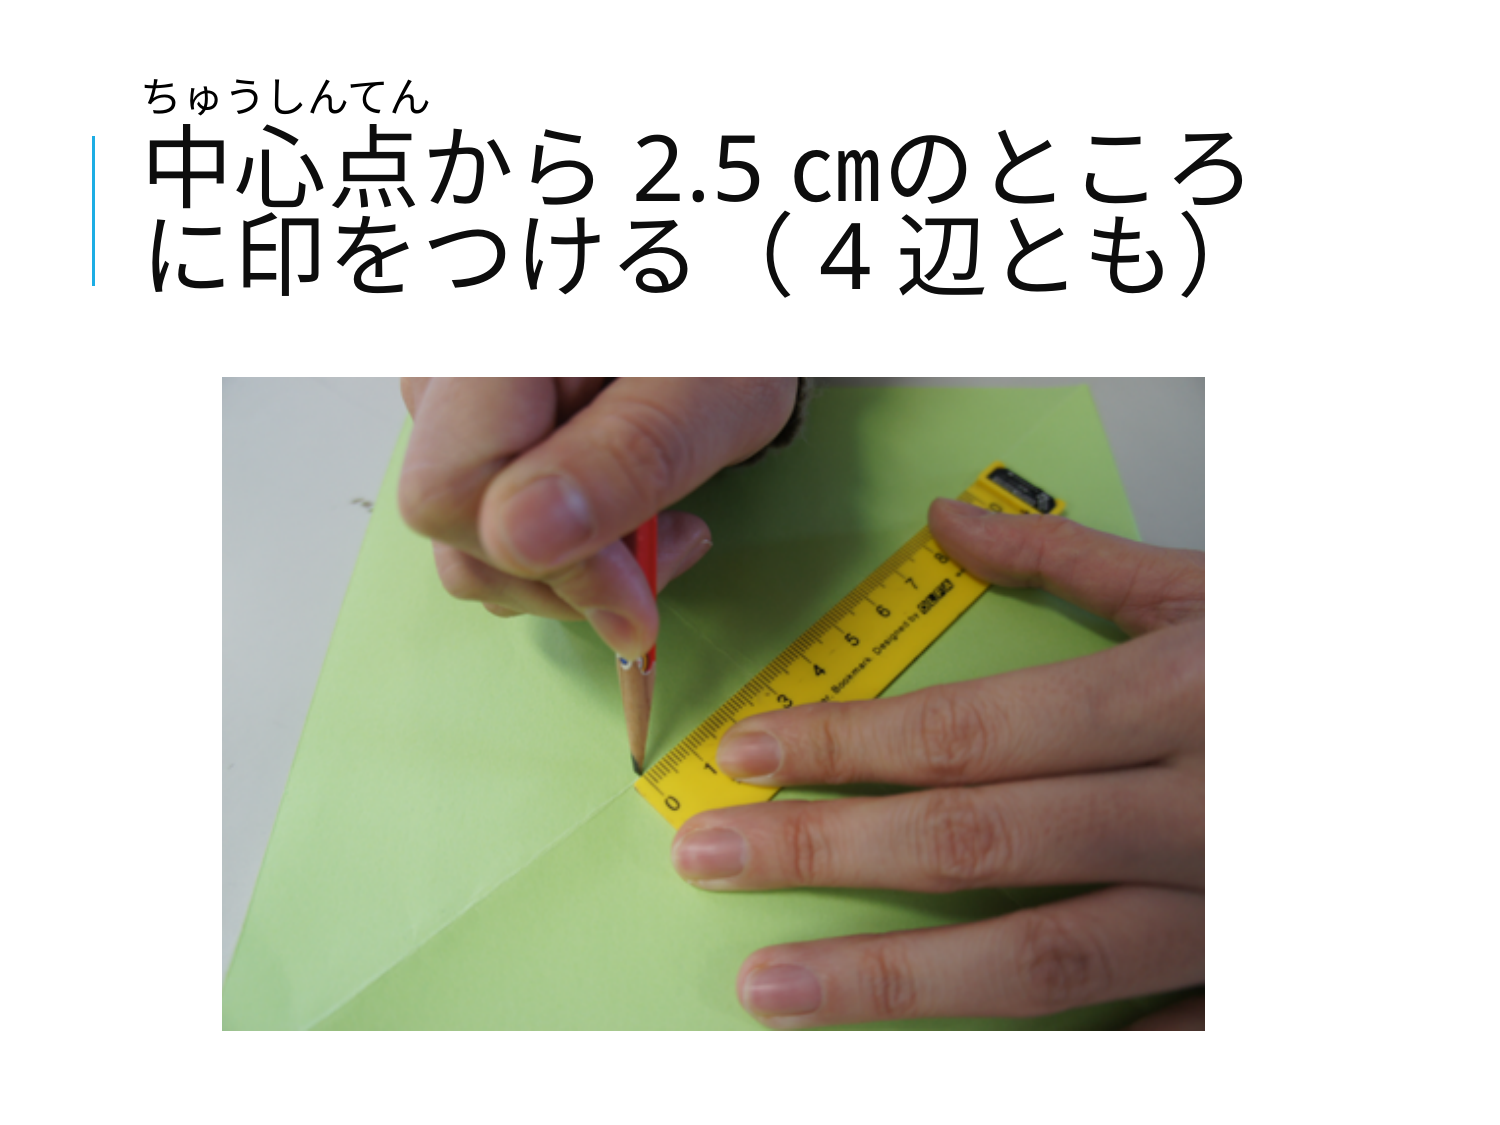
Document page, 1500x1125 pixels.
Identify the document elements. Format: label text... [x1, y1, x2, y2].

title 中心点から2.5㎝のところに印をつける（4辺とも） [126, 96, 1322, 342]
text_box ちゅうしんてん [125, 63, 450, 128]
picture [222, 376, 1205, 1032]
